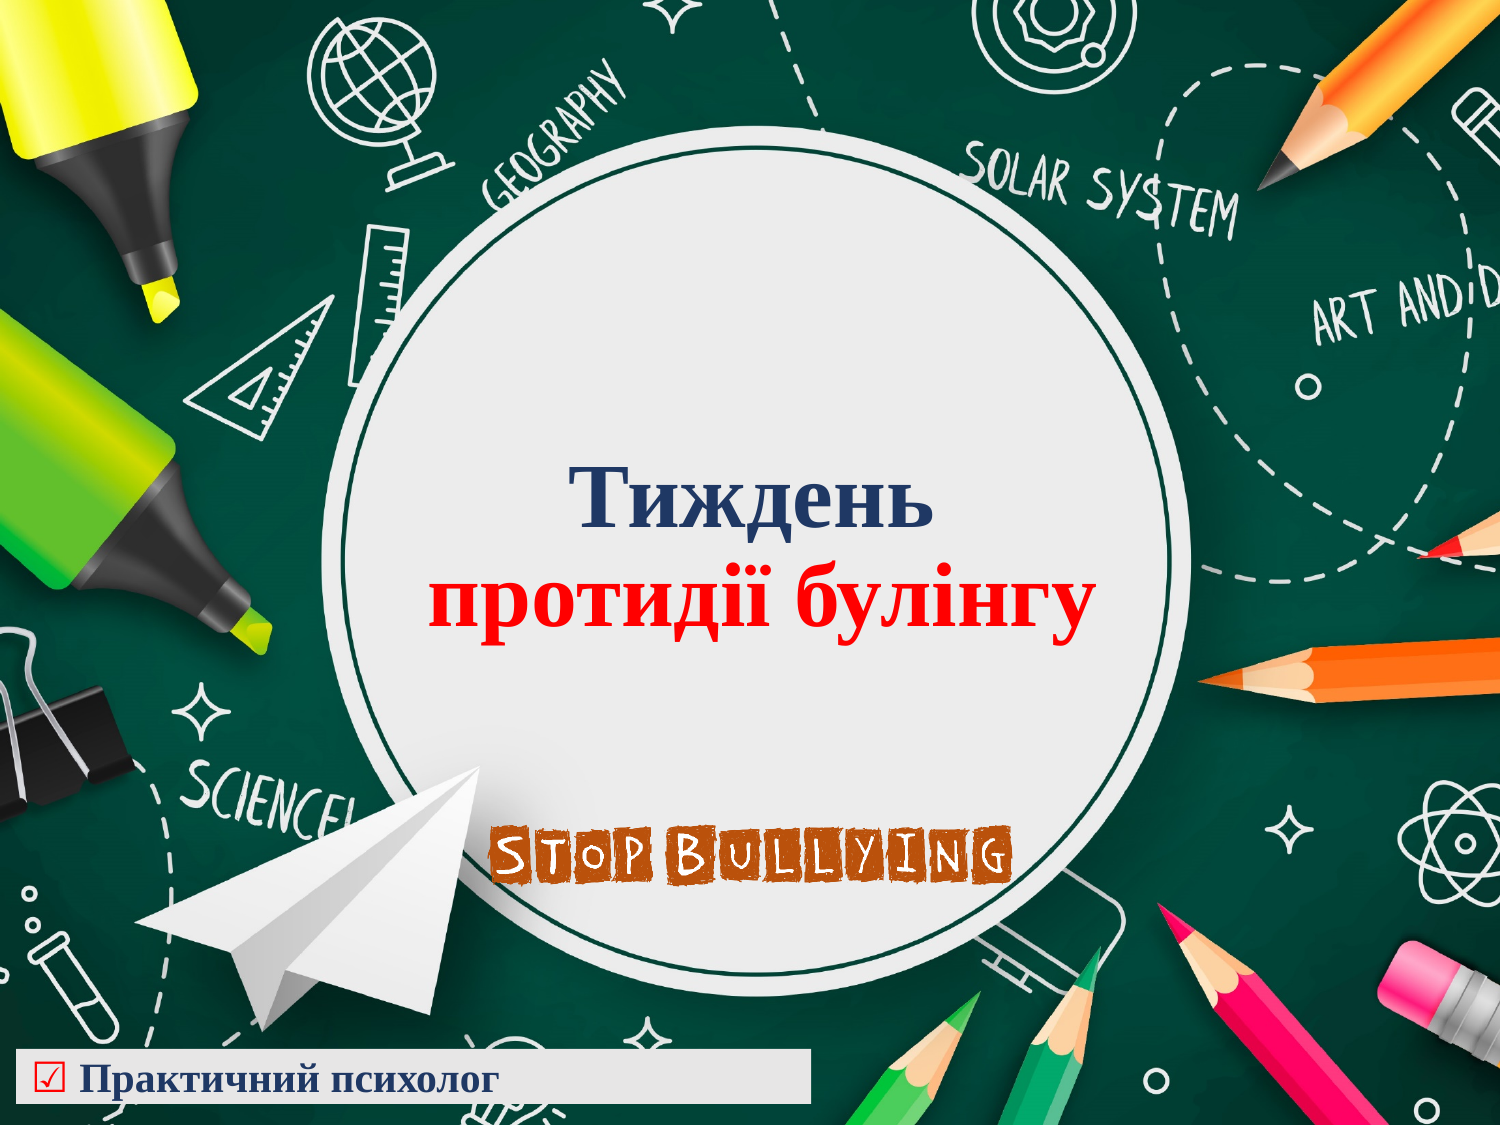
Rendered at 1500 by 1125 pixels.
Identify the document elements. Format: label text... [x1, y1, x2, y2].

subtitle ☑ Практичний психолог [16, 1048, 812, 1104]
title Тиждень протидії булінгу [113, 262, 1389, 654]
picture [0, 0, 1500, 1125]
